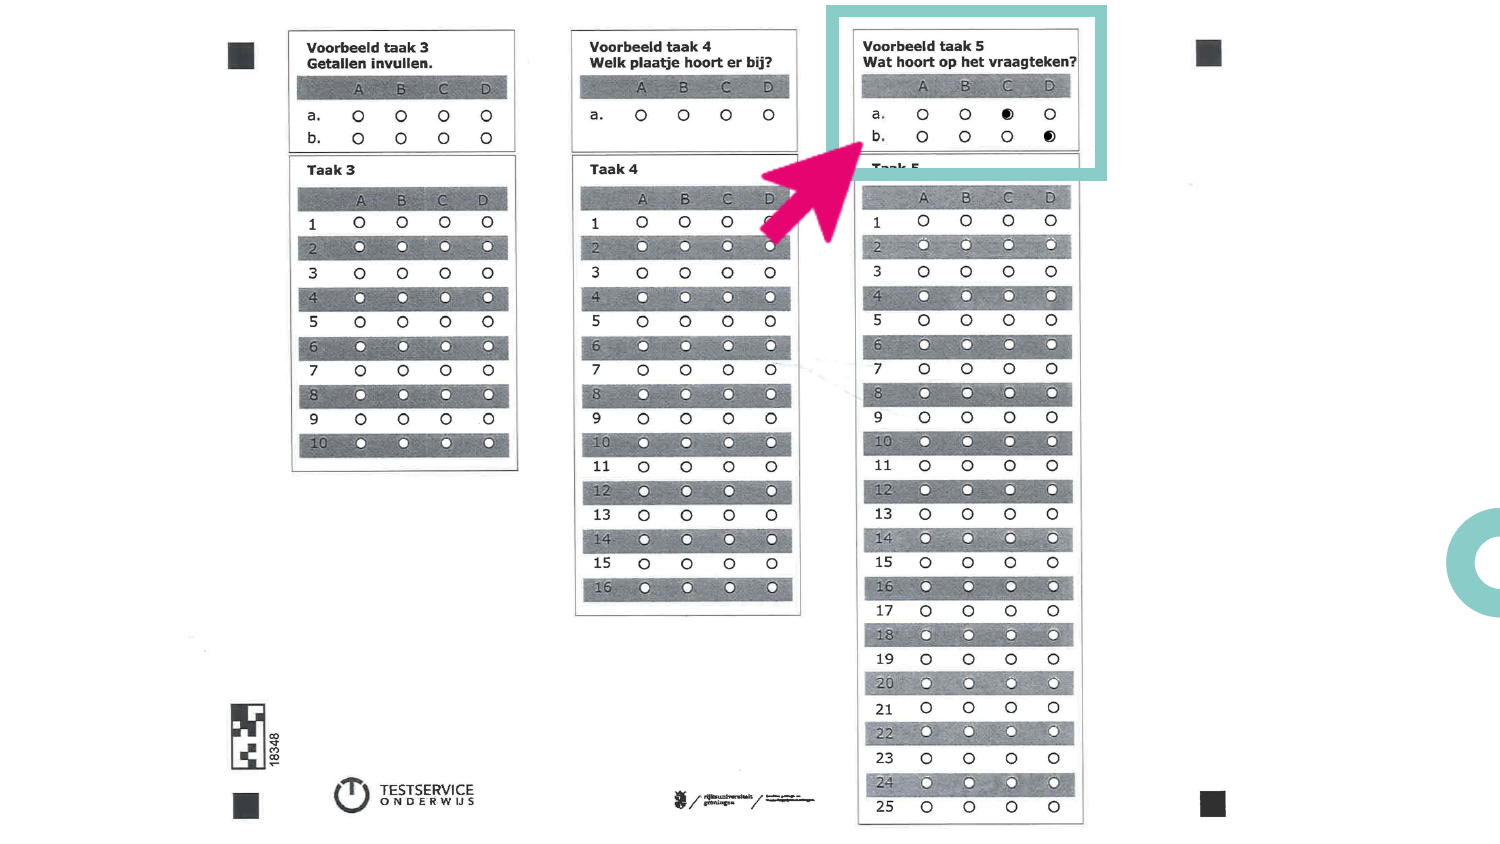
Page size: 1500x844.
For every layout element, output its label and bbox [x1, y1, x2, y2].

picture [0, 0, 1500, 844]
text_box [722, 10, 1101, 283]
